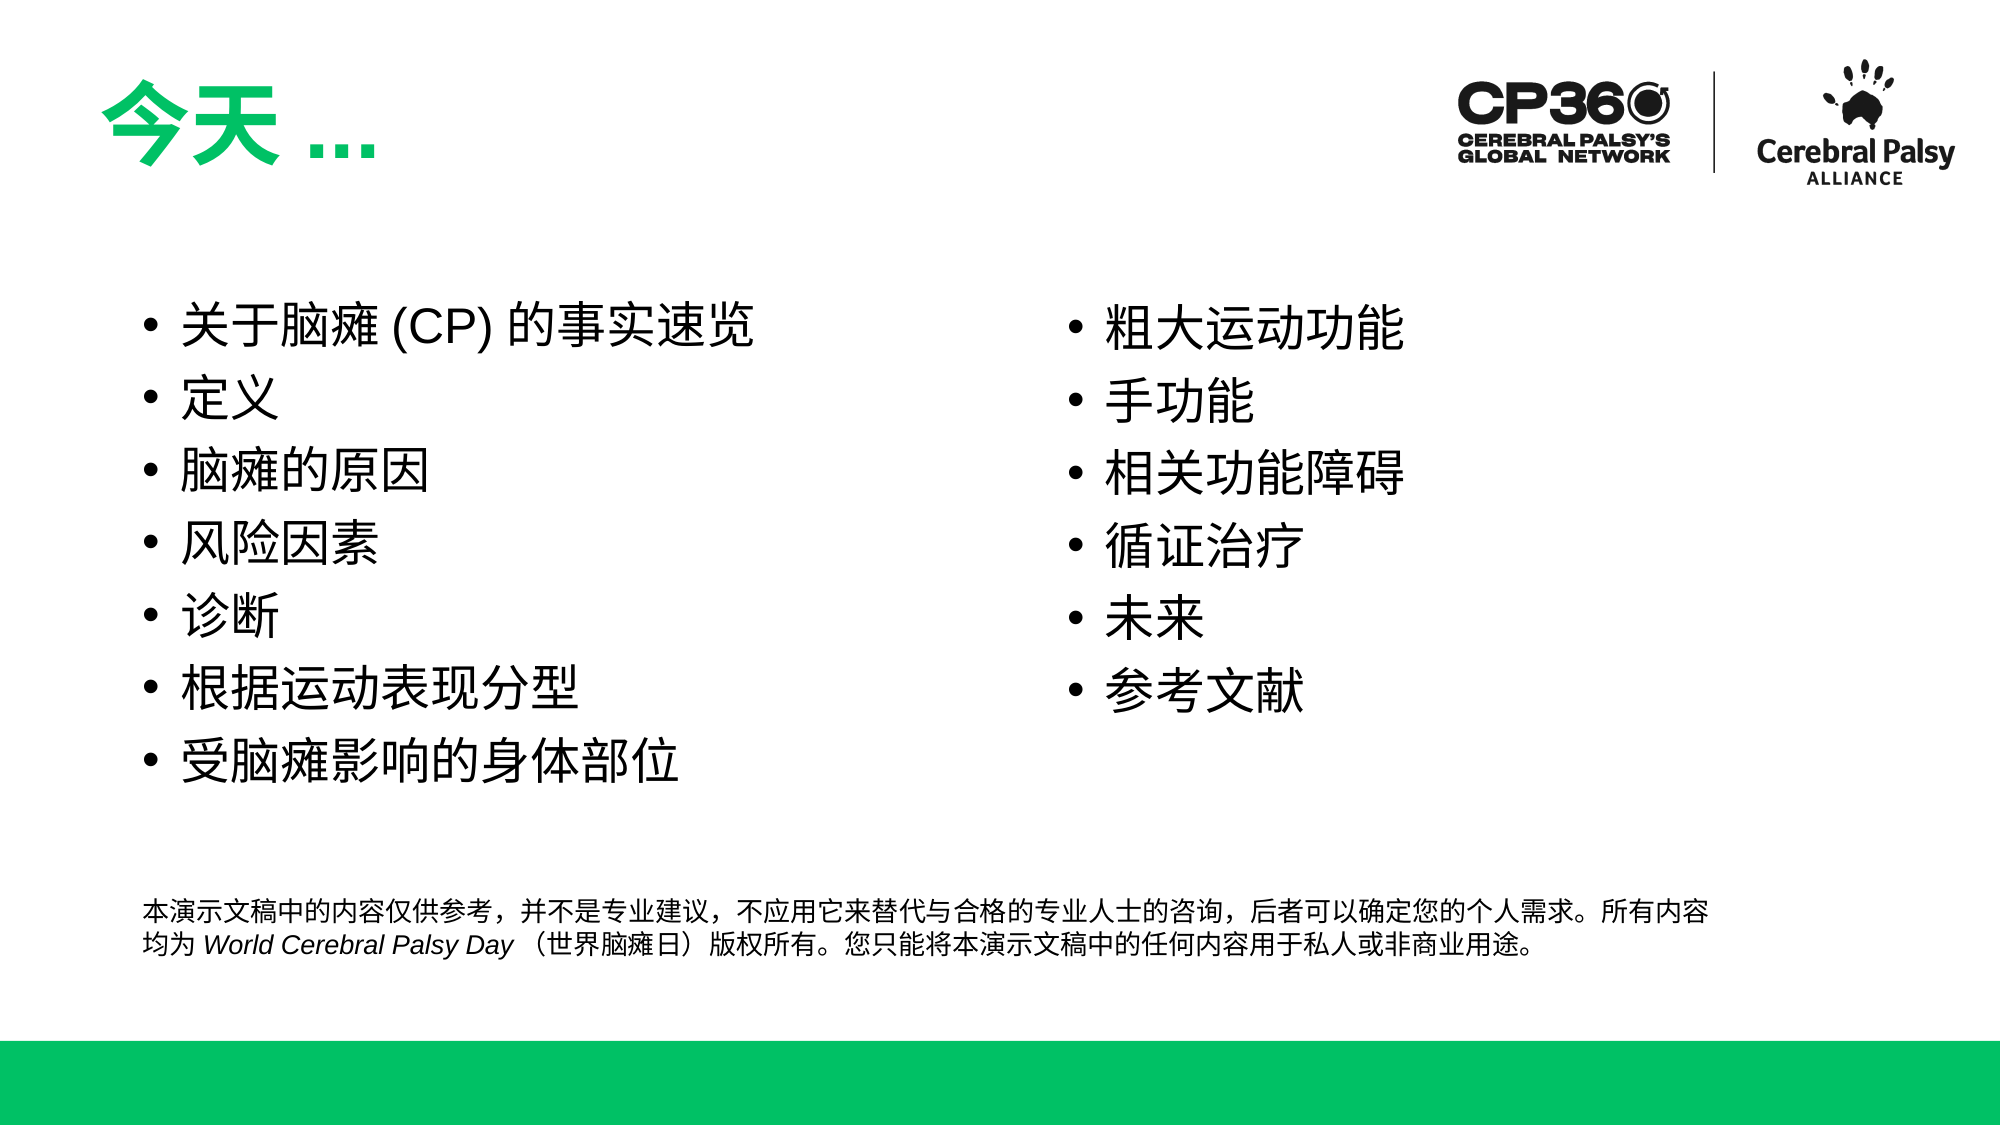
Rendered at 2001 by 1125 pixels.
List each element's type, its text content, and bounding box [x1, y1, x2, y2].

title 今天... [84, 71, 1526, 190]
text_box 本演示文稿中的内容仅供参考，并不是专业建议，不应用它来替代与合格的专业人士的咨询，后者可以确定您的个人需求。所有内容均为World Cerebral Palsy Day（世界脑瘫日）版权所有。您只能将本演示文稿中的任何内容用于私人或非商业用途。 [127, 887, 1727, 967]
text_box 粗大运动功能 手功能 相关功能障碍 循证治疗 未来 参考文献 [977, 209, 1727, 735]
picture [1383, 30, 2001, 214]
text_box 关于脑瘫(CP)的事实速览 定义 脑瘫的原因 风险因素 诊断 根据运动表现分型 受脑瘫影响的身体部位 [127, 286, 1011, 828]
